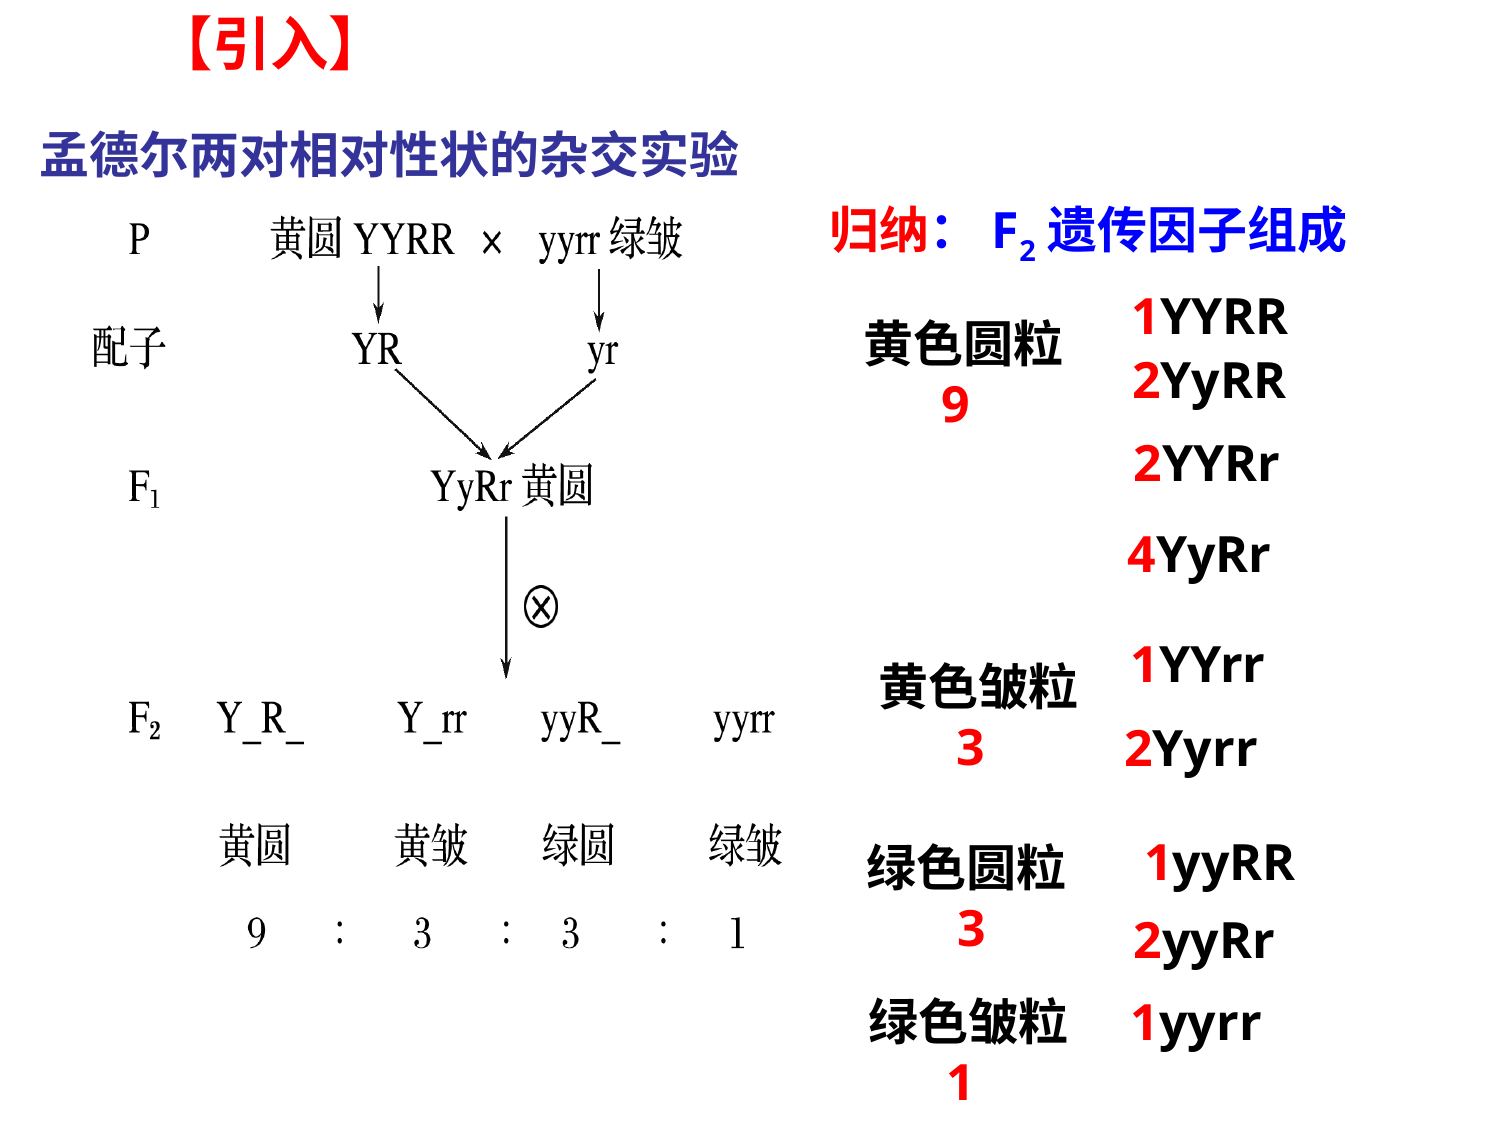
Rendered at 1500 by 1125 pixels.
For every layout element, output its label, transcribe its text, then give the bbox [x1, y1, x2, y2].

text_box 2yyRr [1118, 901, 1290, 976]
text_box 【引入】 [24, 0, 517, 85]
text_box 黄色皱粒 3 [966, 648, 1094, 784]
text_box 2YyRR [1117, 340, 1302, 416]
text_box 2YYRr [1118, 423, 1296, 499]
picture [82, 210, 966, 960]
text_box 绿色皱粒 1 [854, 982, 1084, 1118]
text_box 1YYRR [1116, 277, 1304, 352]
text_box 孟德尔两对相对性状的杂交实验 [24, 85, 1363, 191]
text_box 绿色圆粒 3 [851, 829, 1082, 964]
text_box 归纳：F2遗传因子组成 [815, 191, 1437, 275]
text_box 2Yyrr [1109, 708, 1273, 784]
text_box 1YYrr [1115, 625, 1281, 700]
text_box 黄色圆粒 9 [966, 305, 1079, 440]
text_box 1yyrr [1115, 982, 1277, 1058]
text_box 1yyRR [1129, 823, 1311, 899]
text_box 4YyRr [1112, 514, 1287, 590]
